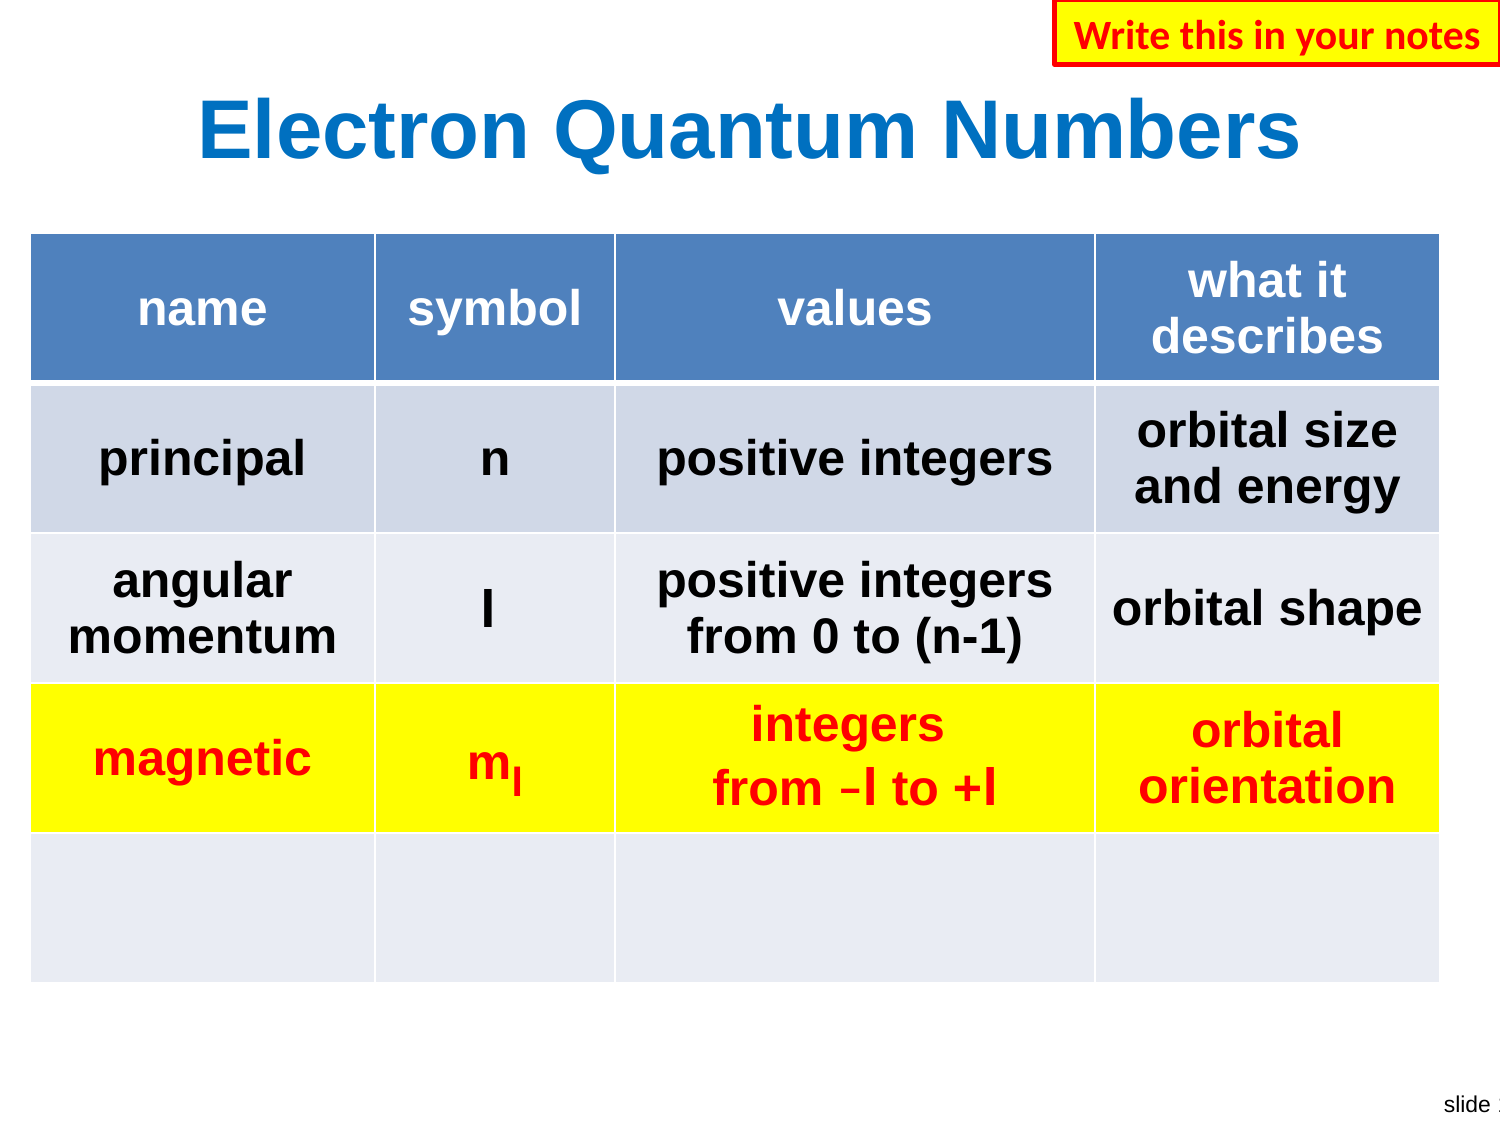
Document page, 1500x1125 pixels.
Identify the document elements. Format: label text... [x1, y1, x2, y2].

table_cell orbital orientation [1096, 684, 1439, 832]
text_box Write this in your notes [1054, 0, 1500, 65]
table_cell positive integers [616, 386, 1094, 532]
table_cell [616, 834, 1094, 982]
table_cell positive integers from 0 to (n-1) [616, 534, 1094, 682]
table_cell principal [31, 386, 374, 532]
table_cell integers from ‒l to +l [616, 684, 1094, 832]
table_cell [31, 834, 374, 982]
table_cell [1096, 834, 1439, 982]
table_cell [376, 834, 614, 982]
table_cell magnetic [31, 684, 374, 832]
table_cell ml [376, 684, 614, 832]
table_cell orbital shape [1096, 534, 1439, 682]
table_cell n [376, 386, 614, 532]
title Electron Quantum Numbers [30, 65, 1470, 186]
table_header values [616, 234, 1094, 380]
table_cell orbital size and energy [1096, 386, 1439, 532]
table_header what it describes [1096, 234, 1439, 380]
table_header name [31, 234, 374, 380]
table_cell l [376, 534, 614, 682]
table_cell angular momentum [31, 534, 374, 682]
table_header symbol [376, 234, 614, 380]
